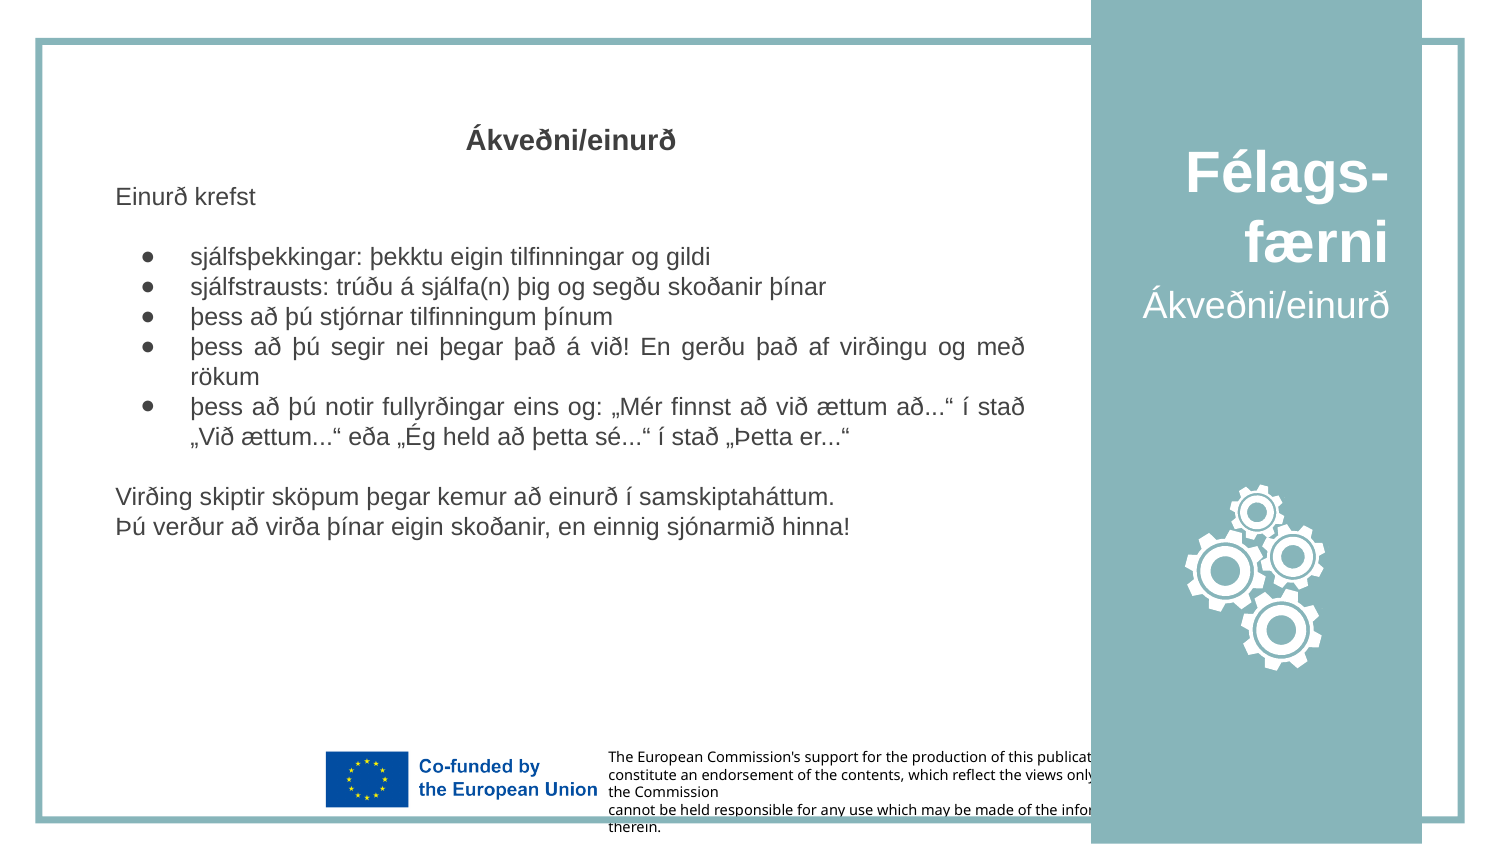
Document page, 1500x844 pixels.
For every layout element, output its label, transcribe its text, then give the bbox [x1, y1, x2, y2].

picture [322, 748, 618, 811]
text_box [1184, 529, 1266, 612]
text_box [1240, 588, 1322, 671]
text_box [100, 113, 1043, 583]
text_box [1422, 37, 1465, 824]
text_box [1229, 484, 1285, 540]
text_box [35, 37, 1091, 824]
text_box [1260, 524, 1326, 590]
text_box Félags- færni Ákveðni/einurð [1109, 126, 1405, 363]
text_box [1091, 0, 1422, 844]
